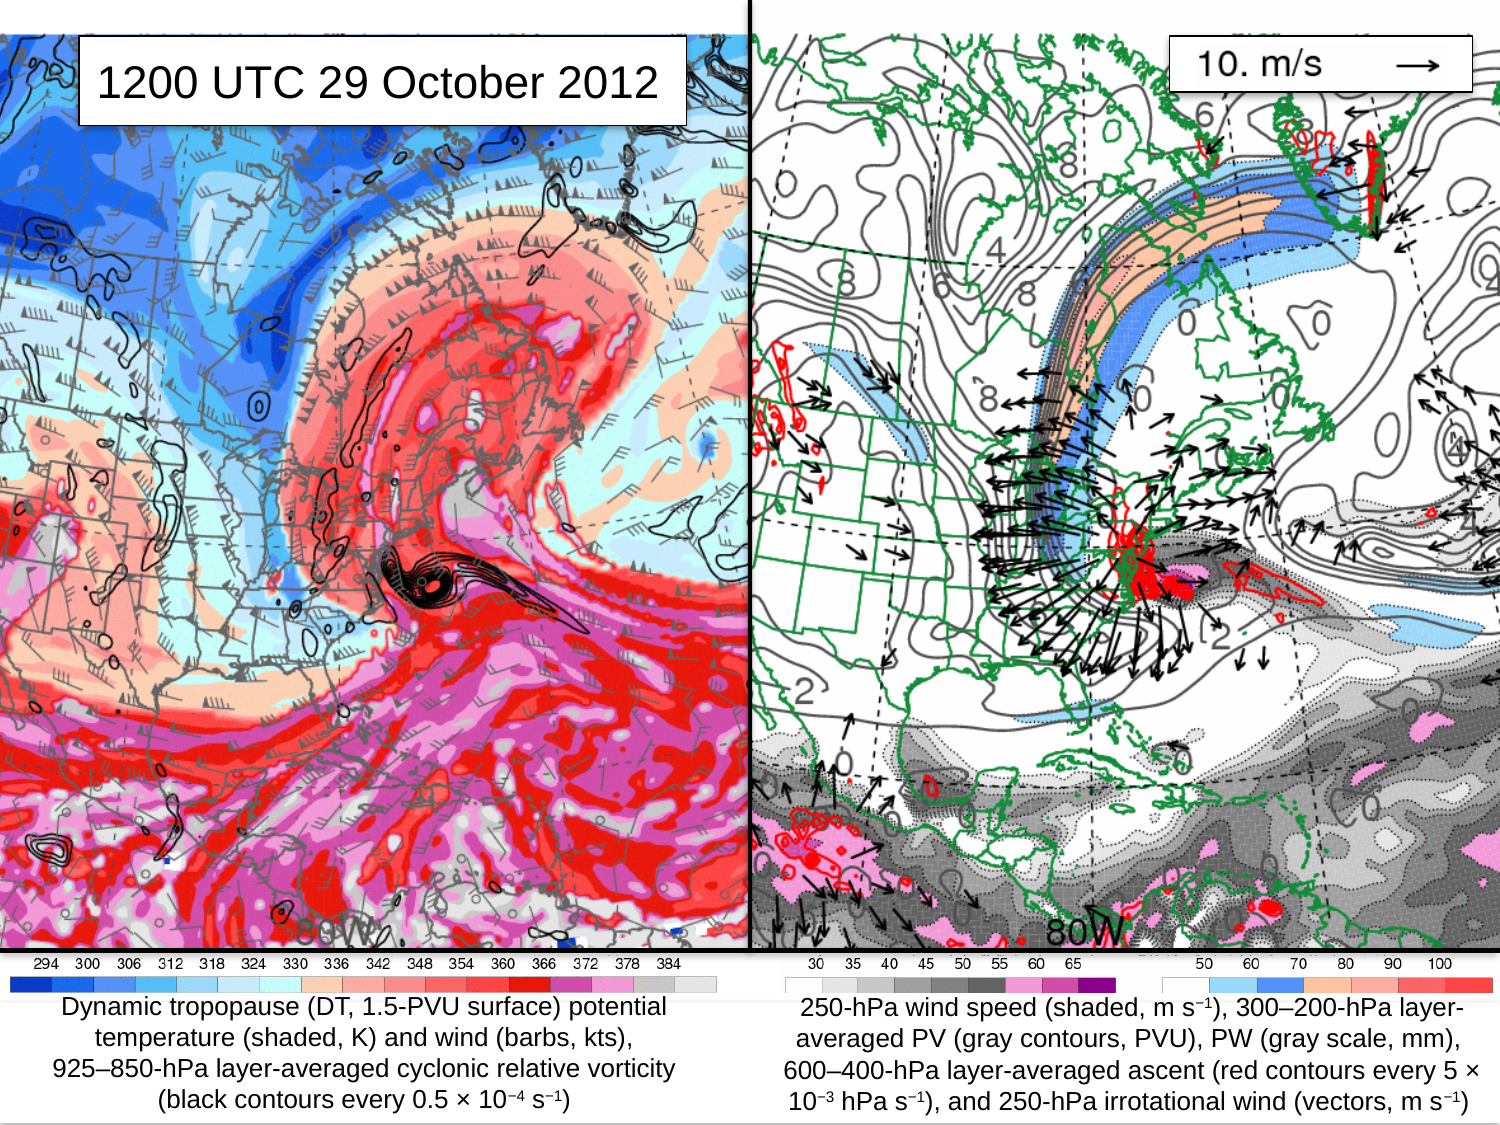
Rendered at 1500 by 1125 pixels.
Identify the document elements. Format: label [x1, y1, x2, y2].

text_box [0, 0, 1500, 1124]
